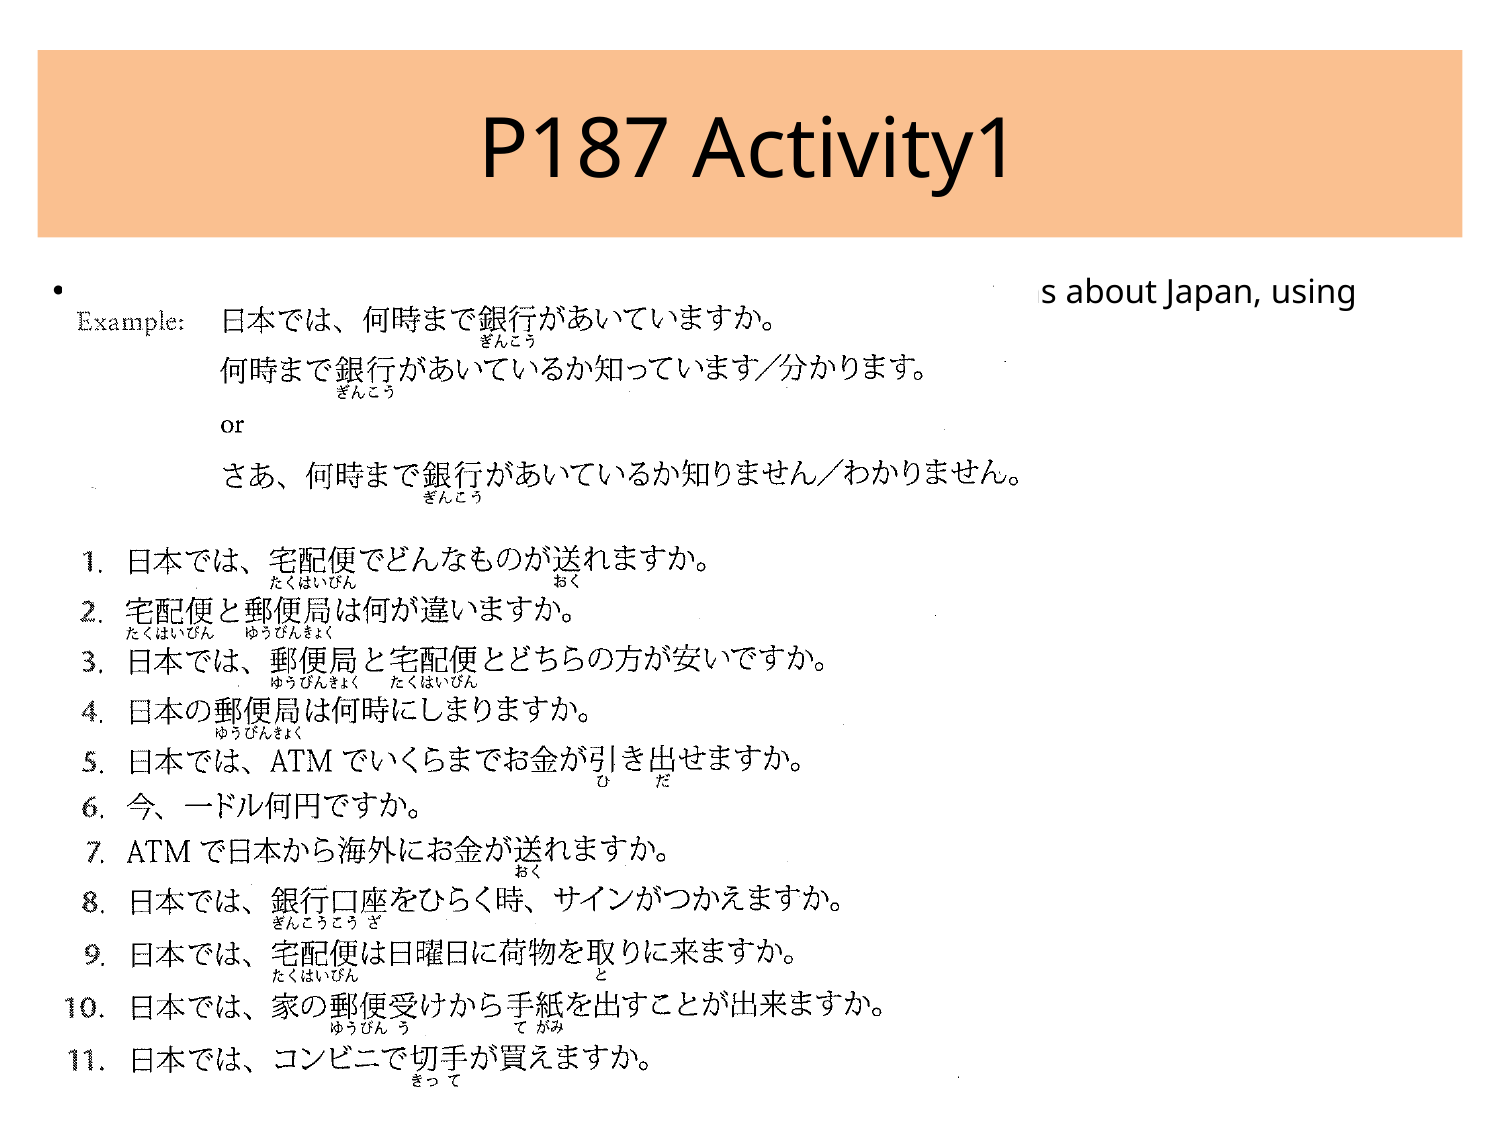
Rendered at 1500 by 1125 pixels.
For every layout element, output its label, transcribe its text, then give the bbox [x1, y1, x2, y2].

list Say whether you know the answer to the following questions about Japan, using indirect questions. [37, 262, 1463, 1088]
title P187 Activity1 [37, 50, 1463, 238]
picture [62, 274, 1038, 1093]
